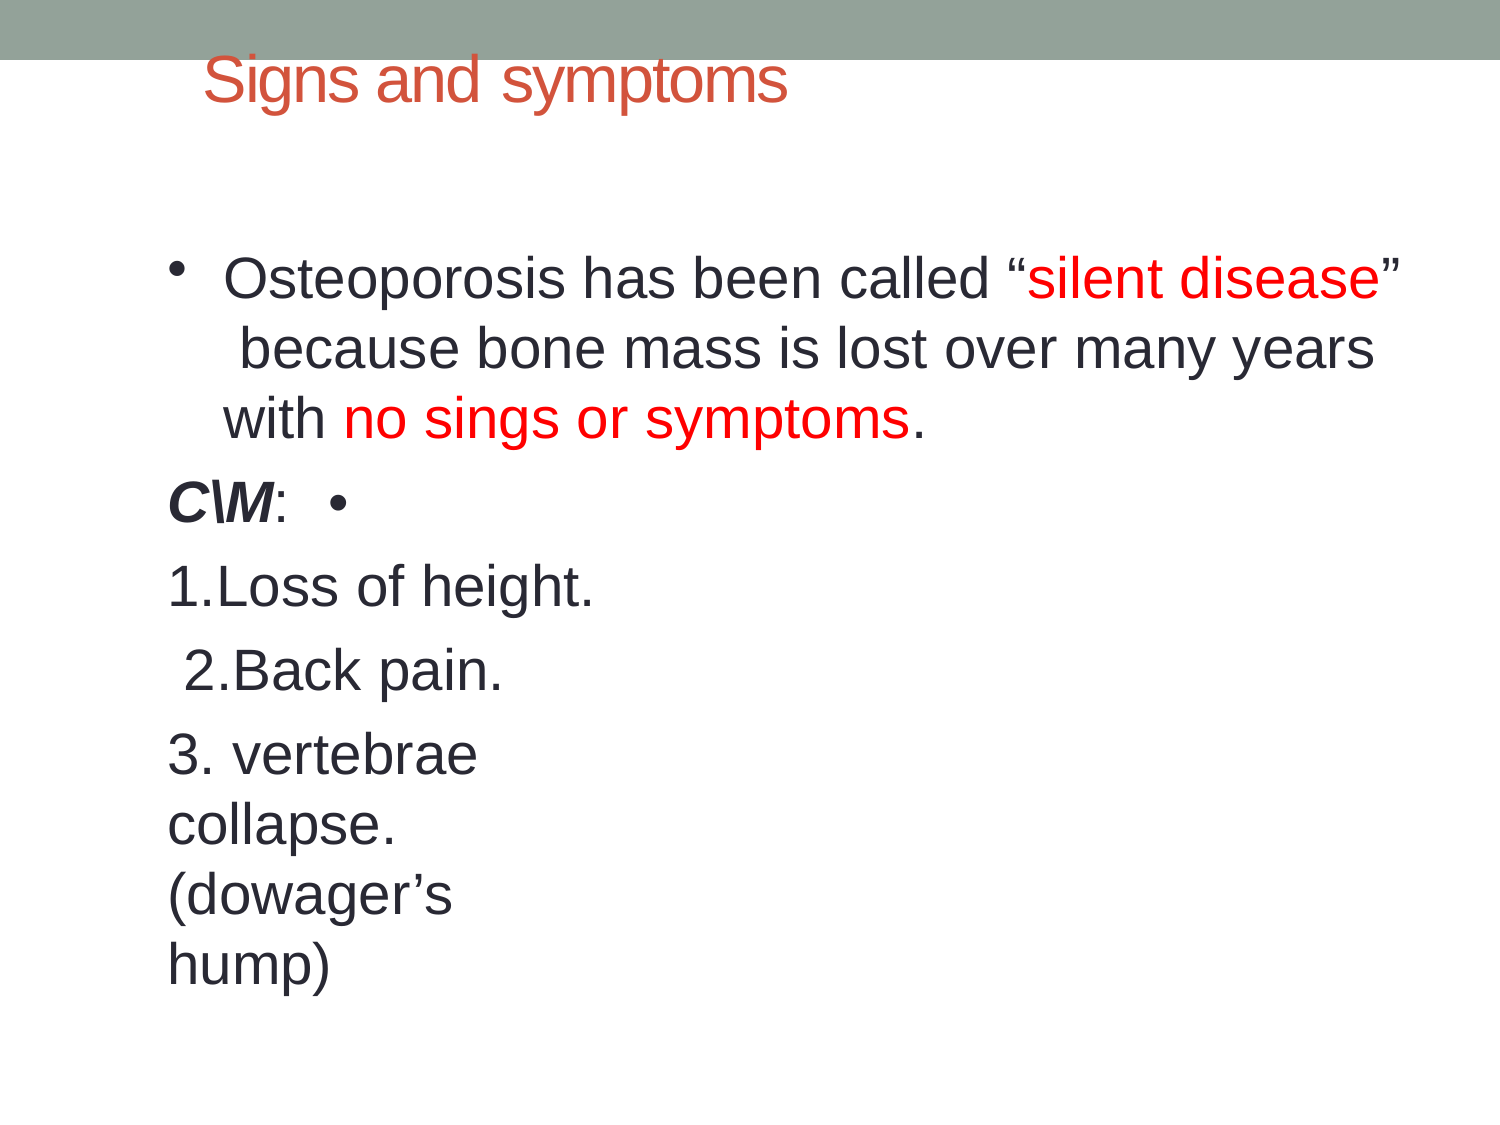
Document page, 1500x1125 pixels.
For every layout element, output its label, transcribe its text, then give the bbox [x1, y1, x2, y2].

title Signs and symptoms [200, 0, 875, 170]
text_box Osteoporosis has been called “silent disease” because bone mass is lost over many years with no sings or symptoms. C\M: • 1.Loss of height. 2.Back pain. 3. vertebrae collapse. (dowager’s hump) [165, 238, 1406, 997]
